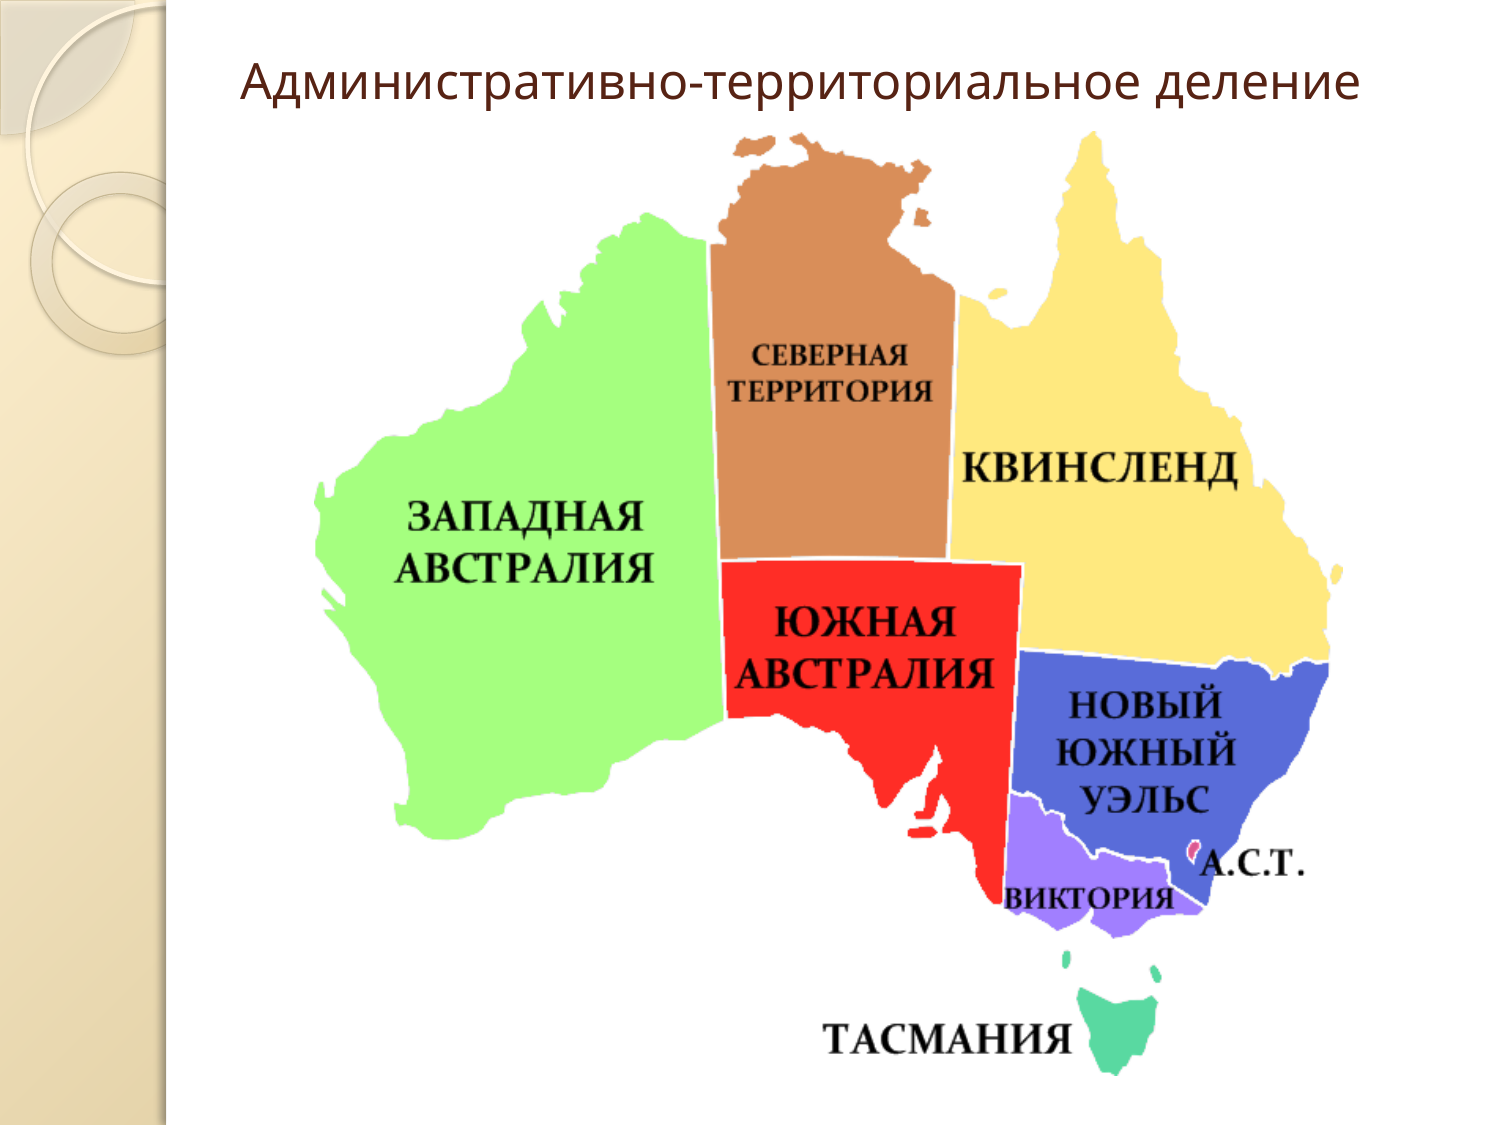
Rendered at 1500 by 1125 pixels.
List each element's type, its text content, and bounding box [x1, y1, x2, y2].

picture [314, 131, 1343, 1077]
text_box Административно-территориальное деление [225, 42, 1431, 118]
